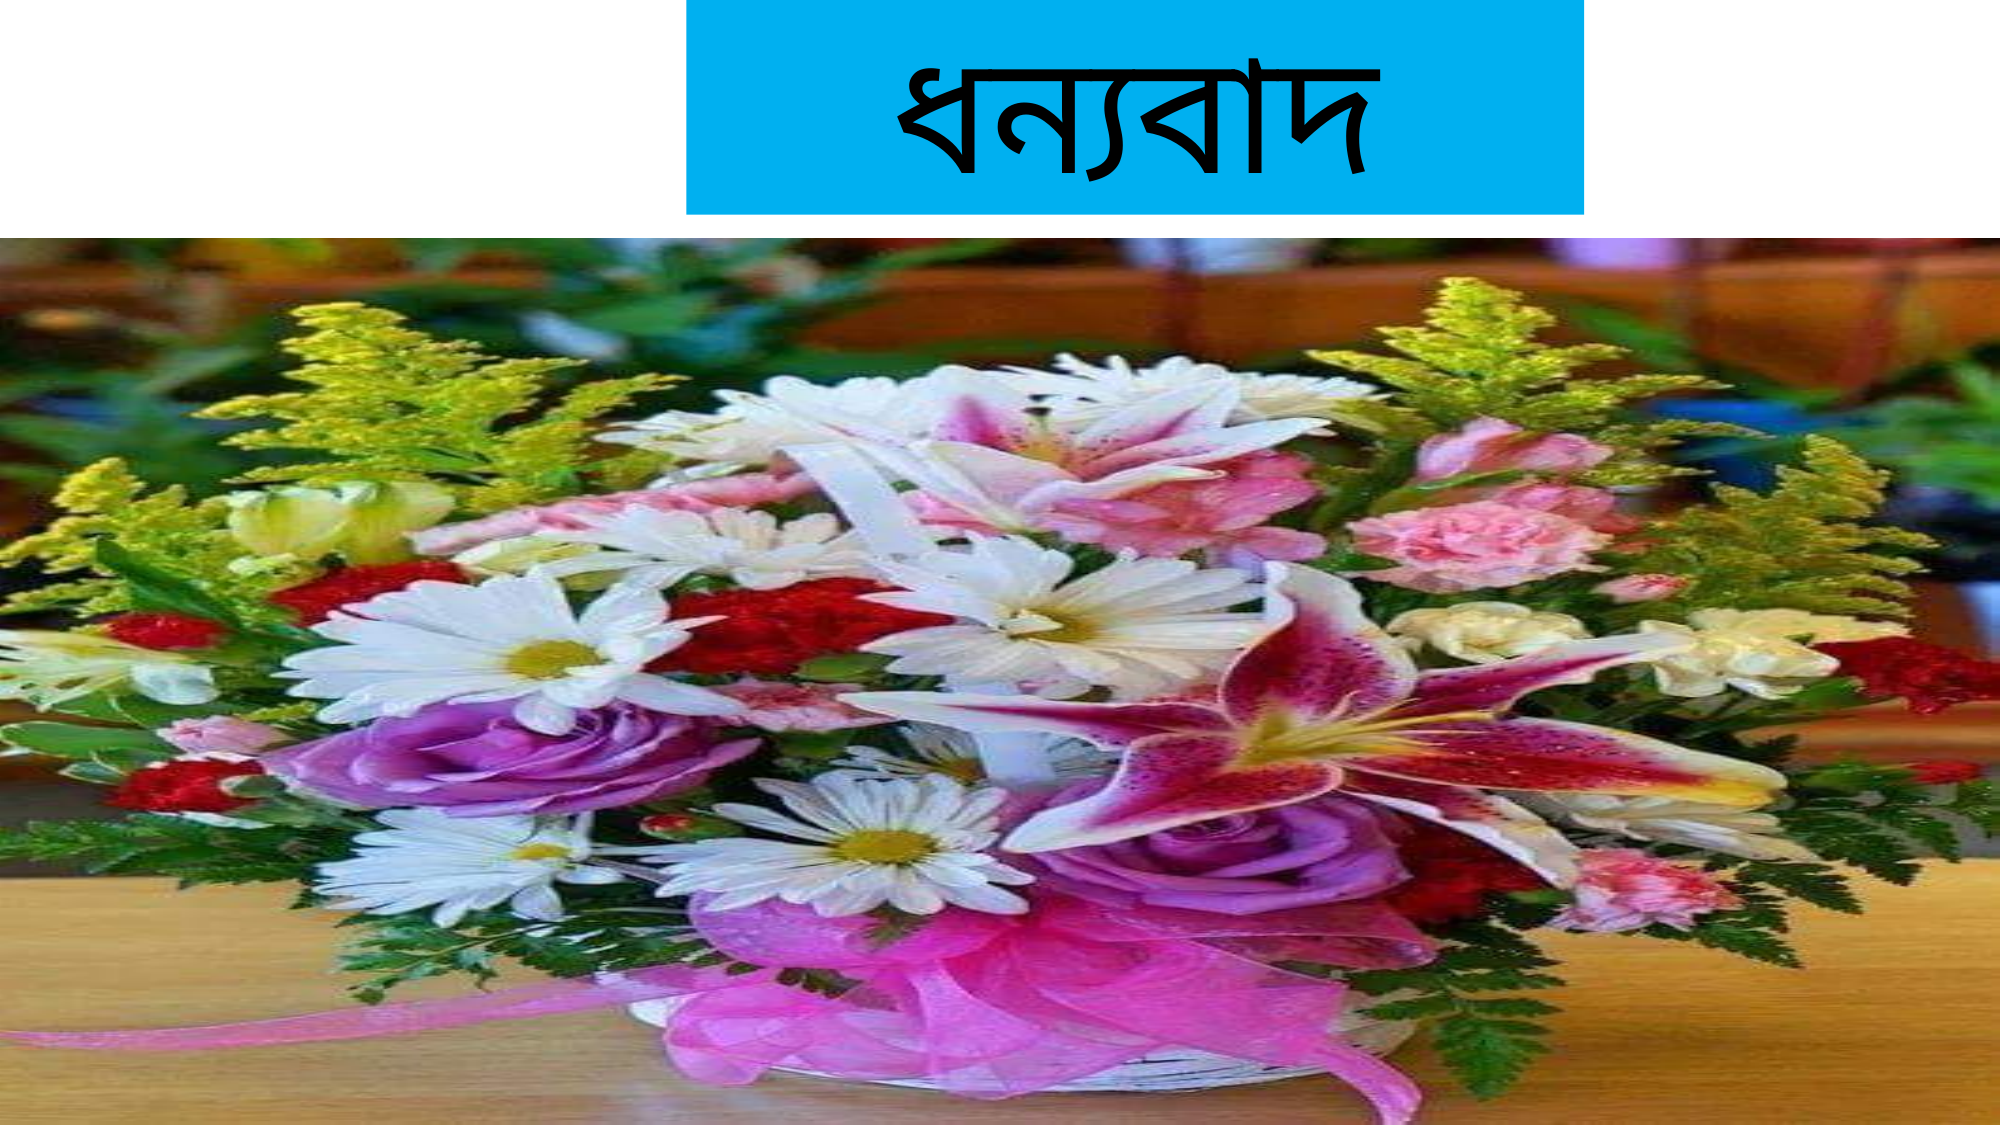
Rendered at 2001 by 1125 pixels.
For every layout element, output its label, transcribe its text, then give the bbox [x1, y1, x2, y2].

picture [0, 238, 2000, 1125]
text_box ধন্যবাদ [686, 0, 1585, 215]
